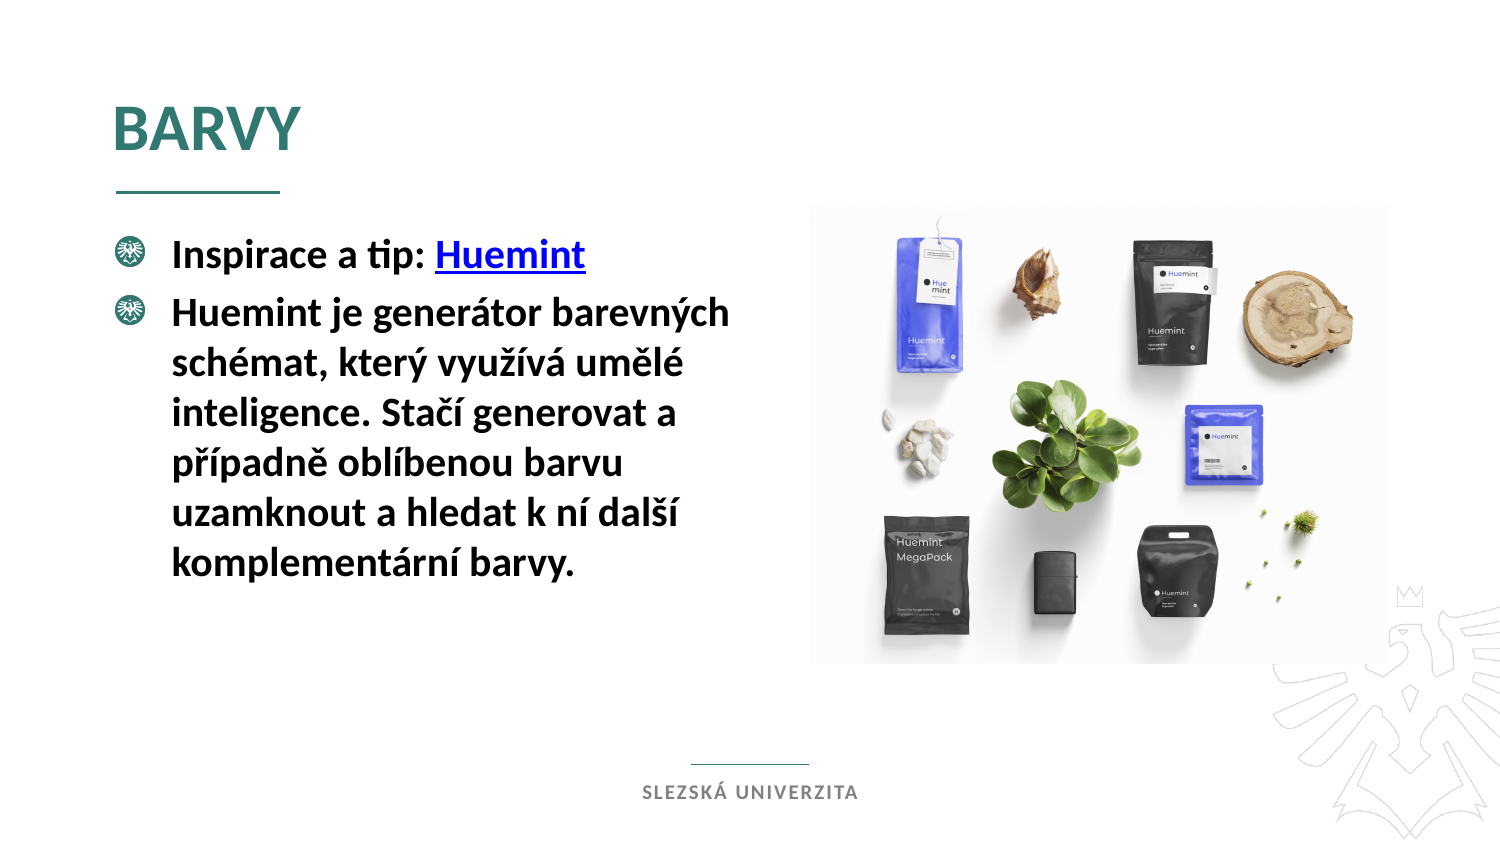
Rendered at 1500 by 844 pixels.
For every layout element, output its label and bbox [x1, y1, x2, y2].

picture [0, 31, 1500, 844]
text_box [623, 764, 877, 812]
